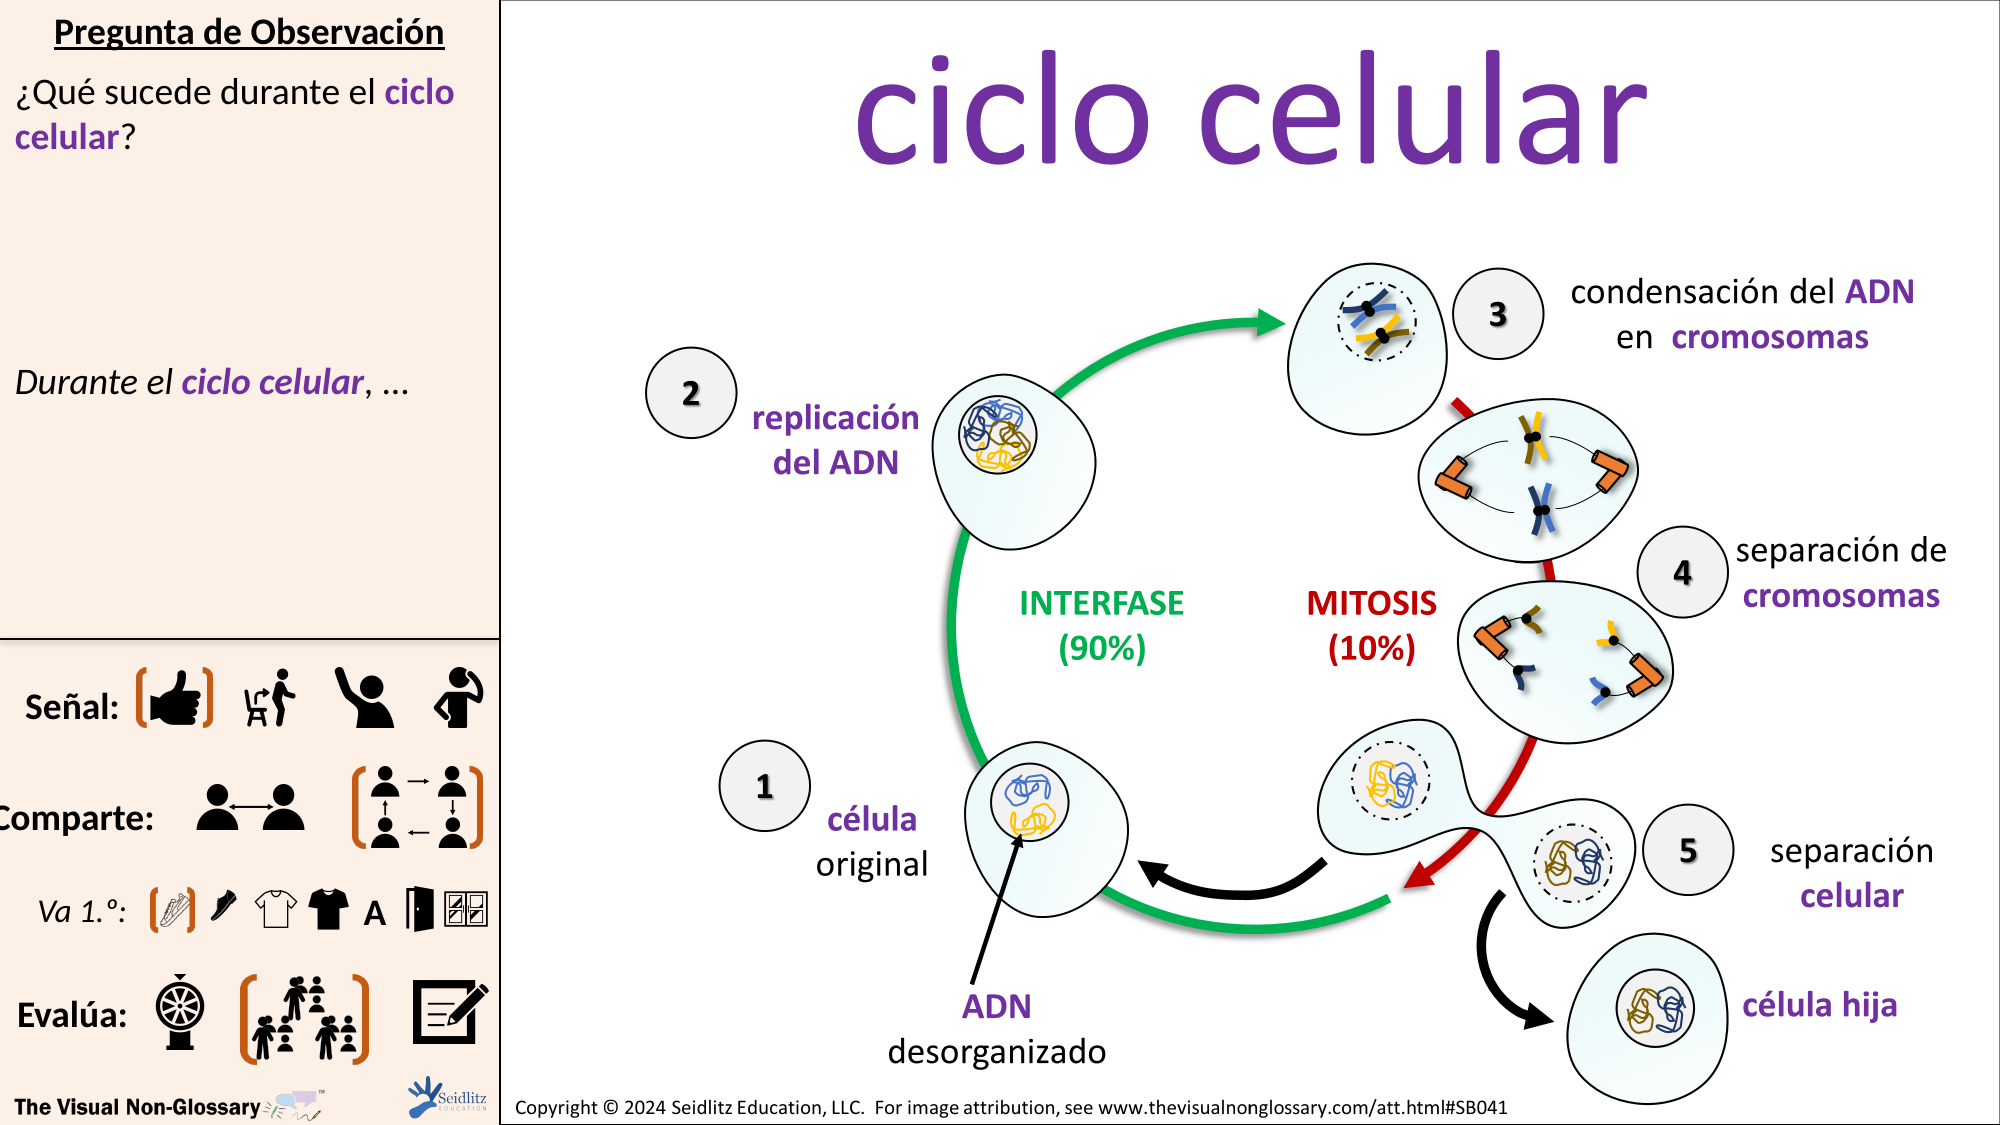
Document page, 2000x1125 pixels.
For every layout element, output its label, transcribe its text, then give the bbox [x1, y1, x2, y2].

picture [136, 667, 214, 728]
picture [253, 886, 299, 932]
picture [202, 886, 241, 925]
text_box ¿Qué sucede durante el ciclo celular? [0, 59, 494, 165]
picture [239, 667, 301, 728]
picture [352, 766, 484, 850]
text_box Evalúa: [2, 982, 137, 1043]
picture [413, 974, 490, 1051]
picture [397, 886, 490, 932]
picture [403, 1073, 495, 1125]
text_box Comparte: [0, 785, 170, 846]
picture [239, 974, 370, 1066]
text_box Pregunta de Observación [39, 0, 460, 59]
picture [305, 886, 352, 932]
picture [142, 974, 218, 1051]
picture [334, 667, 395, 728]
picture [499, 0, 2000, 1125]
text_box Señal: [10, 674, 135, 735]
text_box A [348, 880, 402, 941]
text_box Durante el ciclo celular, ... [0, 349, 494, 410]
picture [149, 886, 196, 934]
picture [428, 667, 490, 728]
text_box Va 1.º: [22, 881, 143, 937]
picture [0, 1084, 328, 1125]
picture [194, 784, 307, 830]
